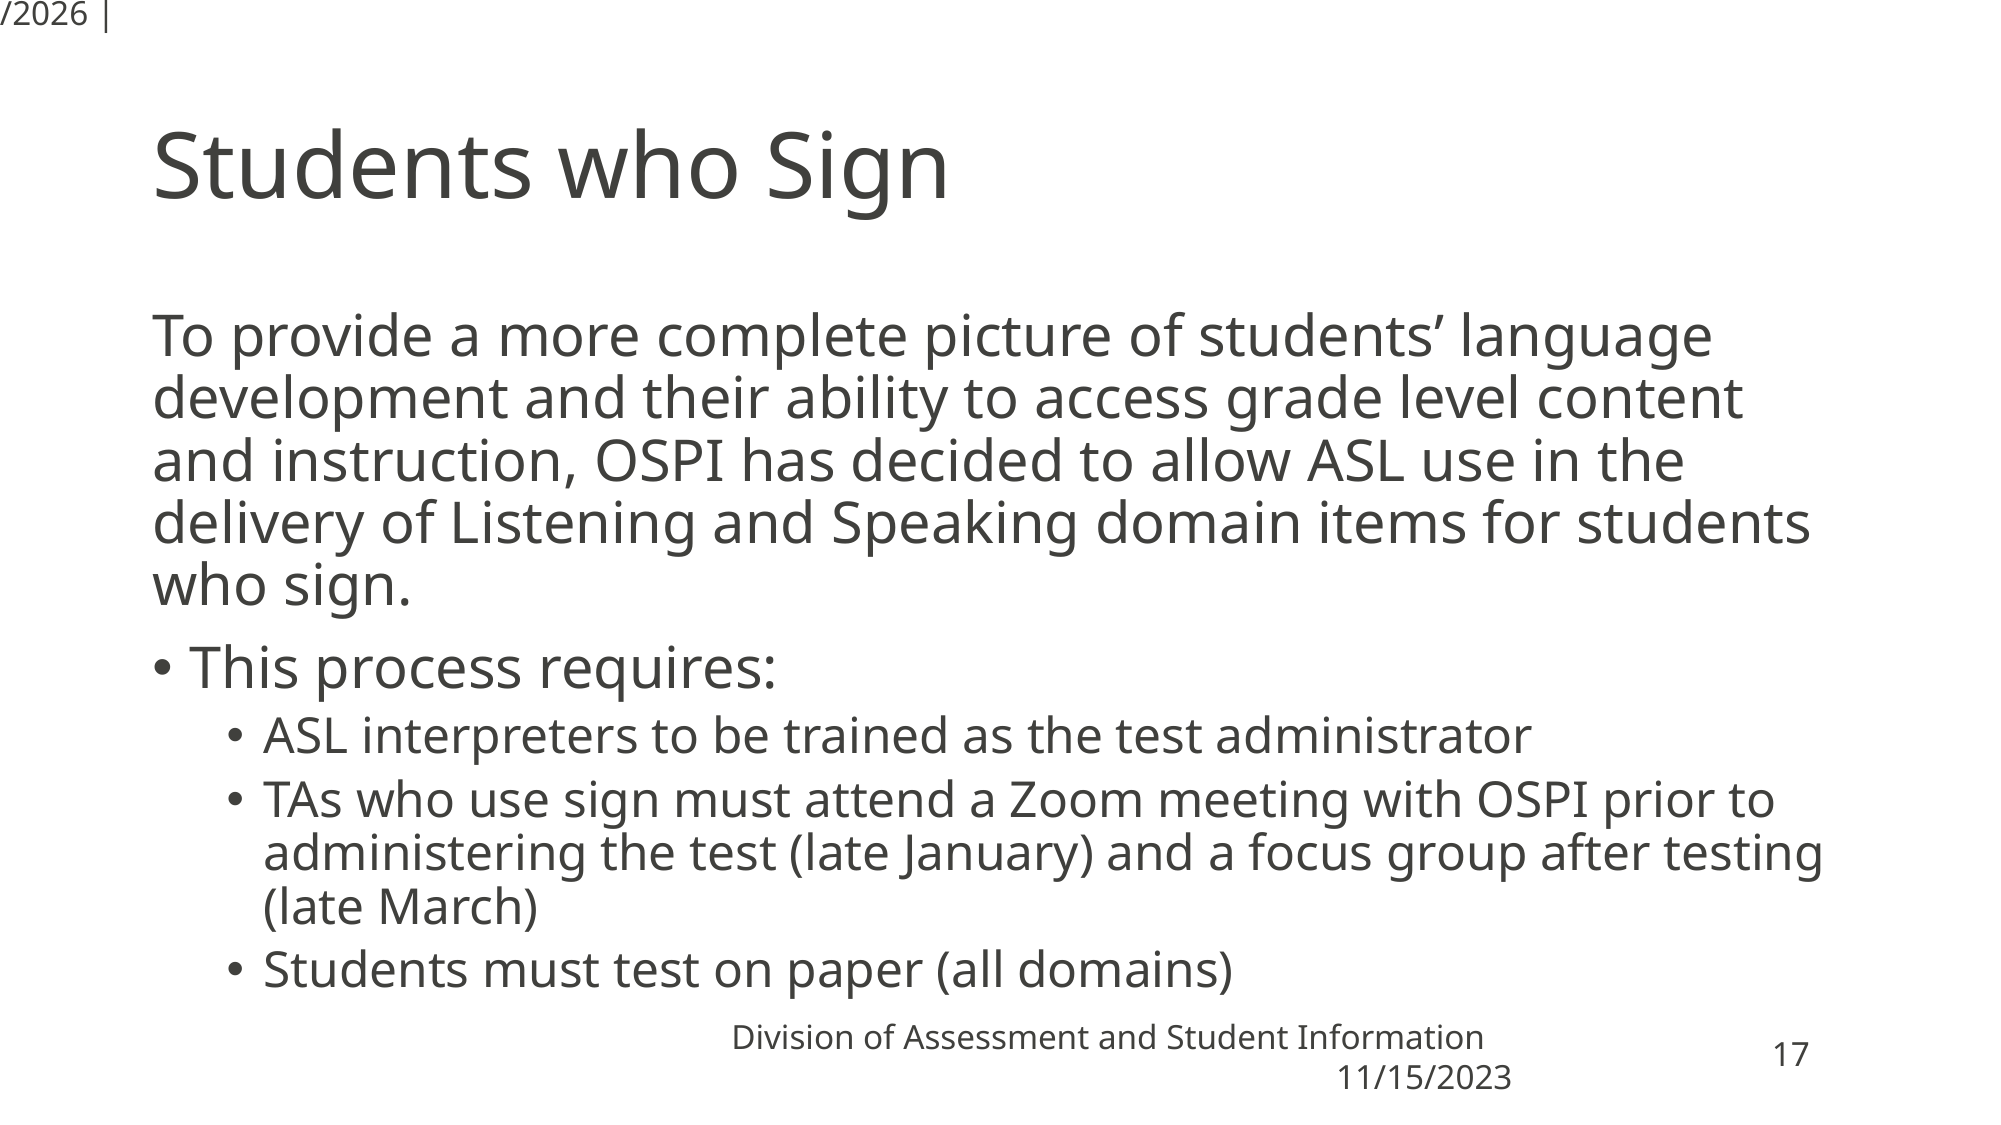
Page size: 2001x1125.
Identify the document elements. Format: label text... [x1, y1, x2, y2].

list To provide a more complete picture of students’ language development and their ability to access grade level content and instruction, OSPI has decided to allow ASL use in the delivery of Listening and Speaking domain items for students who sign. This process requires: ASL interpreters to be trained as the test administrator TAs who use sign must attend a Zoom meeting with OSPI prior to administering the test (late January) and a focus group after testing (late March) Students must test on paper (all domains) [137, 299, 1863, 1014]
title Students who Sign [137, 59, 1863, 278]
footer Division of Assessment and Student Information 11/15/2023 [582, 1025, 1528, 1086]
slide_number 17 [1756, 1025, 1863, 1086]
